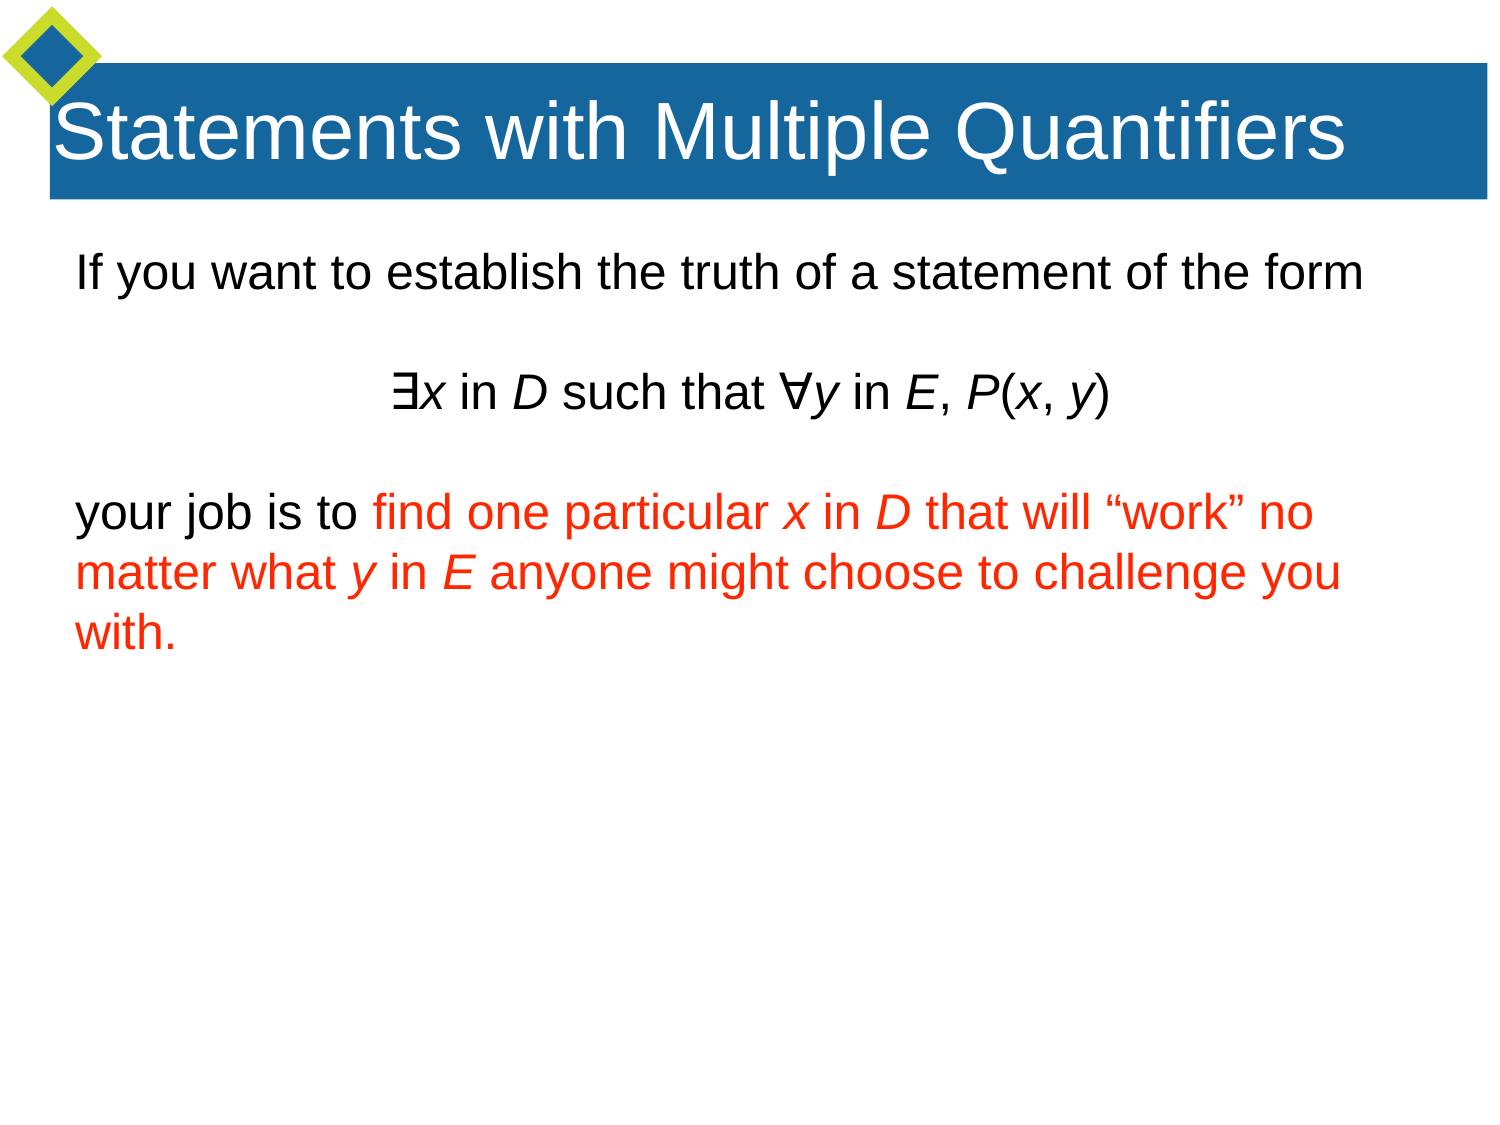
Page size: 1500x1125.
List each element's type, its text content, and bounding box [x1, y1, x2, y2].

list If you want to establish the truth of a statement of the form ∃x in D such that ∀y in E, P(x, y) your job is to find one particular x in D that will “work” no matter what y in E anyone might choose to challenge you with. [75, 239, 1425, 1103]
title Statements with Multiple Quantifiers [52, 33, 1403, 221]
